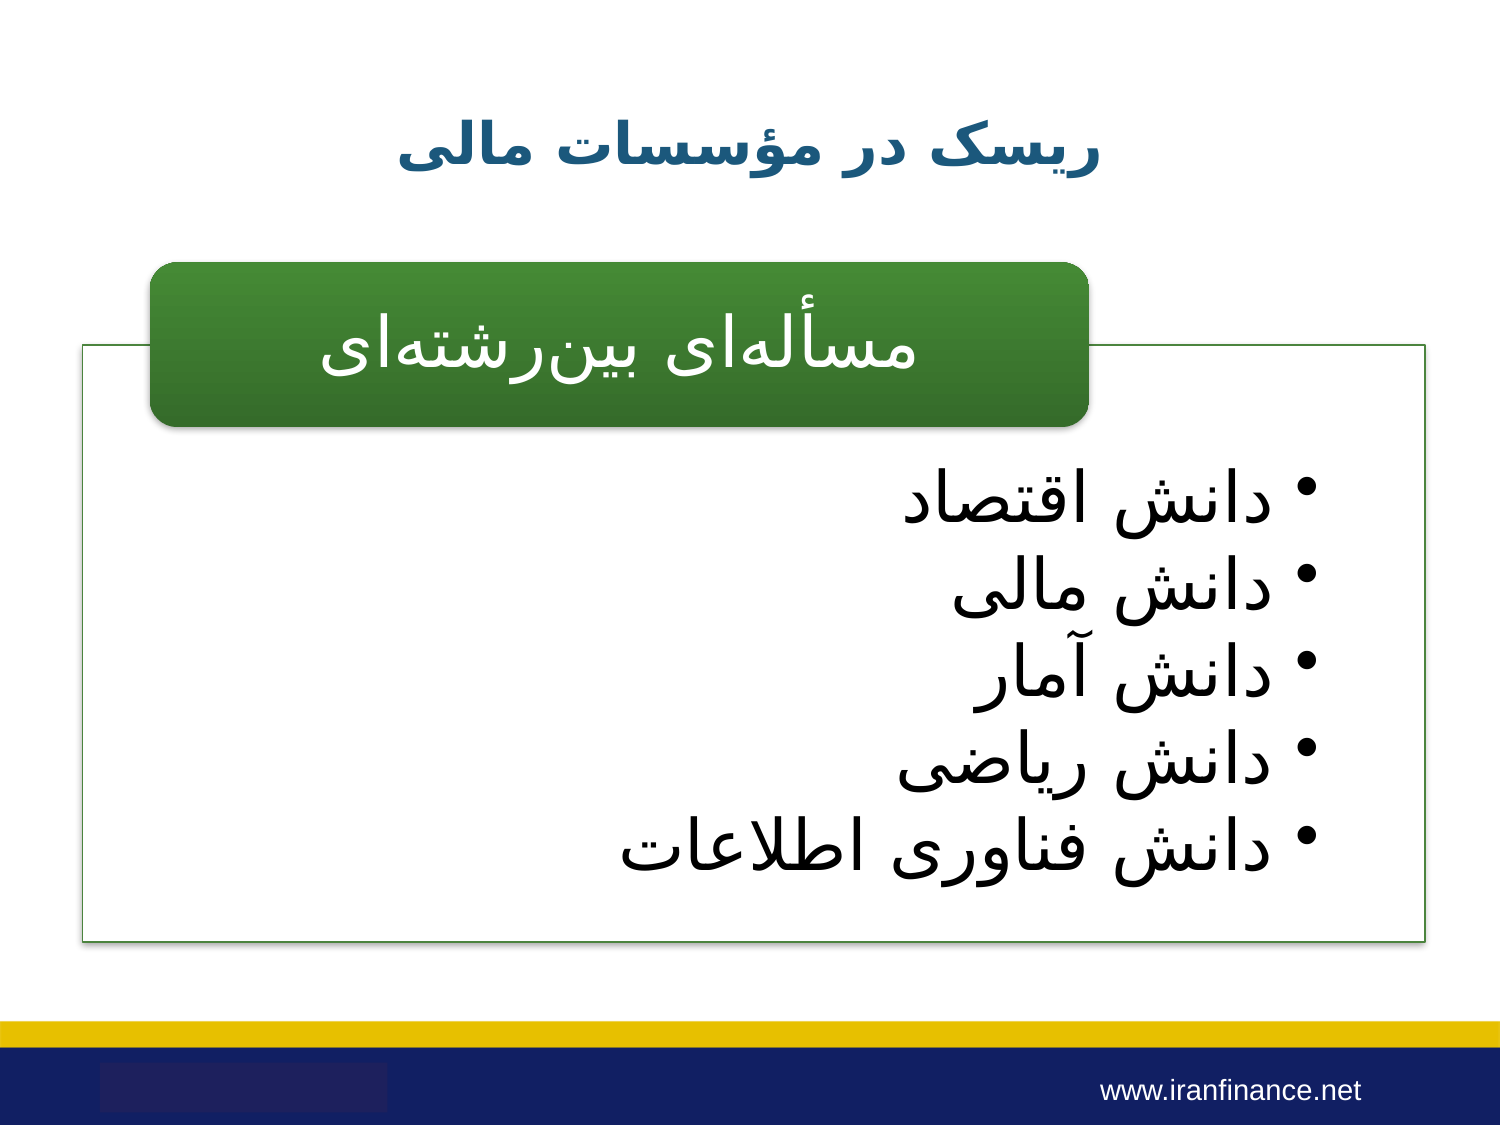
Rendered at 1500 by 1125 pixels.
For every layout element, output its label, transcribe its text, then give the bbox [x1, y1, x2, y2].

text_box مسأله‌ای بین‌رشته‌ای [149, 262, 1090, 428]
text_box دانش اقتصاد دانش مالی دانش آمار دانش ریاضی دانش فناوری اطلاعات [82, 344, 1426, 943]
picture [0, 0, 1500, 1125]
title ریسک در مؤسسات مالی [112, 81, 1388, 201]
slide_number www.iranfinance.net [1074, 1063, 1388, 1125]
